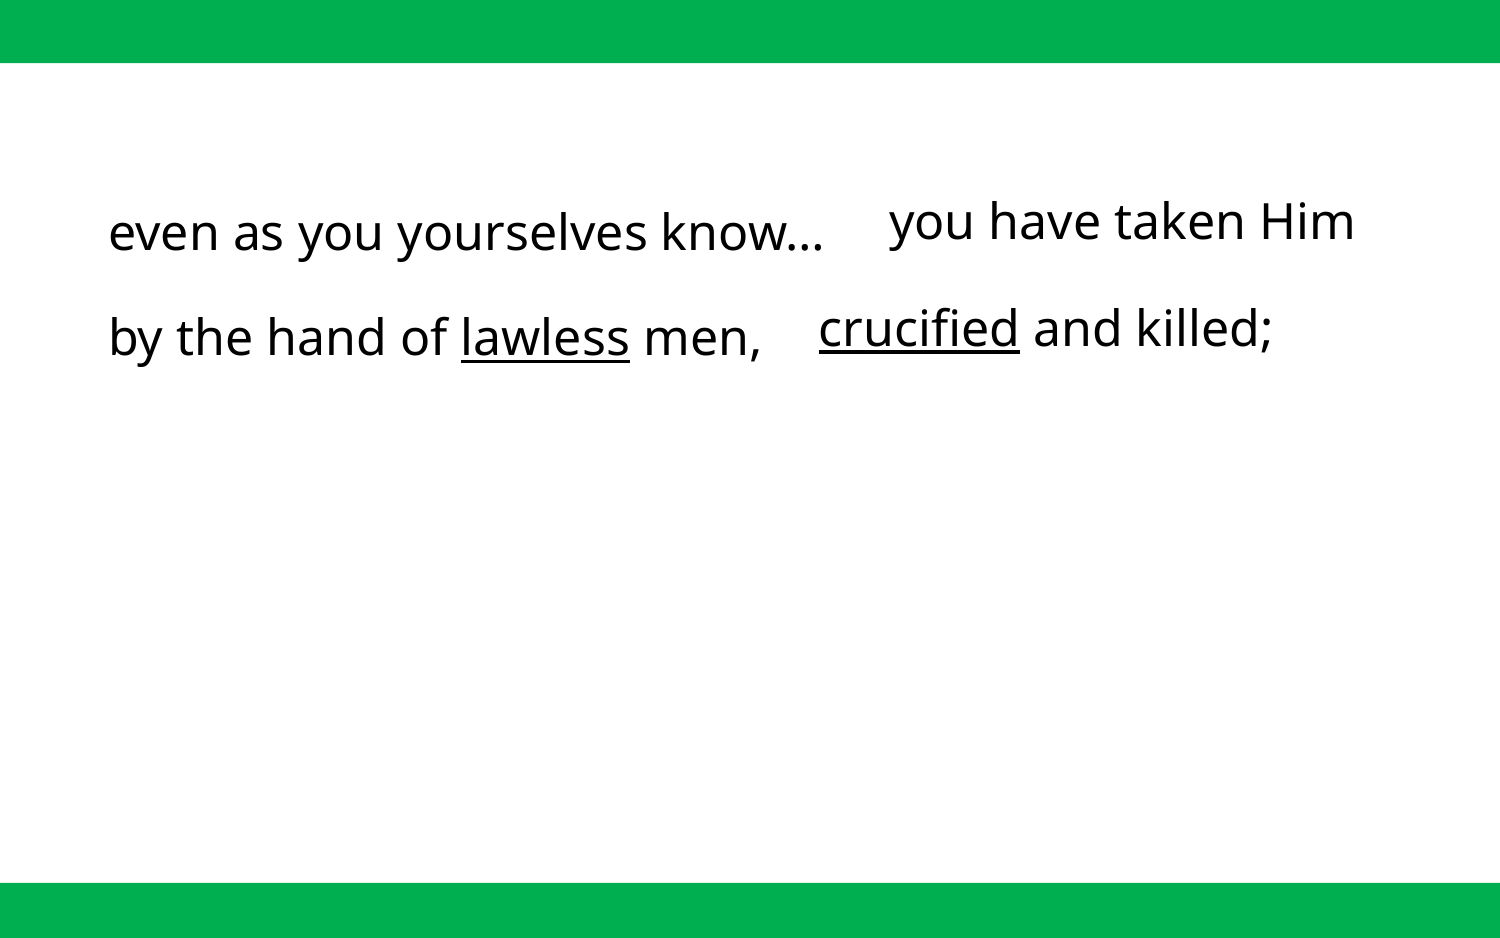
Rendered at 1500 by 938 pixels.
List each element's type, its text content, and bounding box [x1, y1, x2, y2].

text_box you have taken Him [874, 182, 1372, 258]
text_box even as you yourselves know… by the hand of lawless men, [93, 162, 1444, 592]
text_box crucified and killed; [803, 288, 1290, 364]
text_box [0, 882, 1500, 938]
text_box [0, 0, 1500, 64]
